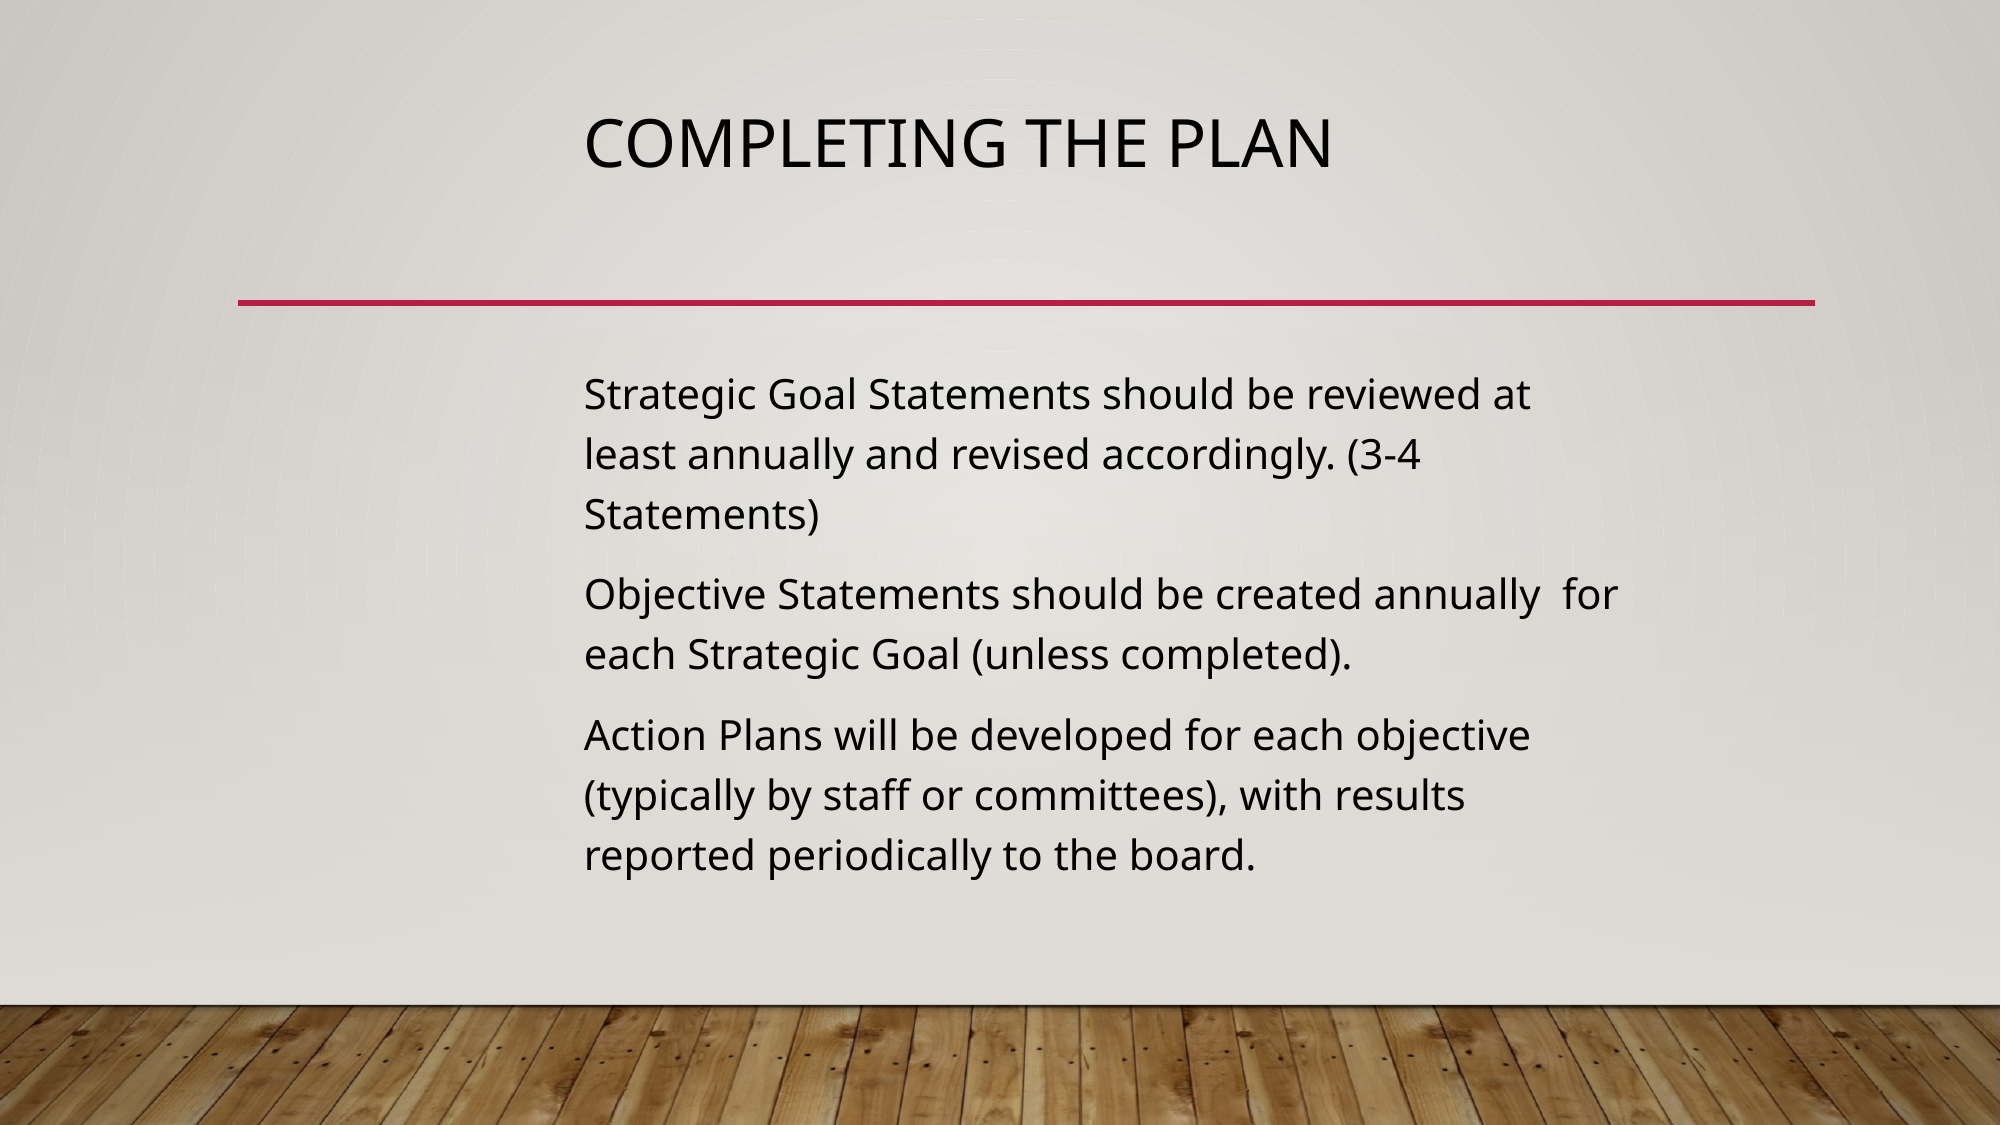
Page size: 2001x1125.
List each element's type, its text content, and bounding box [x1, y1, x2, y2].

title Completing the Plan [568, 102, 1650, 313]
picture [0, 1005, 2000, 1125]
list Strategic Goal Statements should be reviewed at least annually and revised accordingly. (3-4 Statements) Objective Statements should be created annually for each Strategic Goal (unless completed). Action Plans will be developed for each objective (typically by staff or committees), with results reported periodically to the board. [568, 350, 1650, 970]
